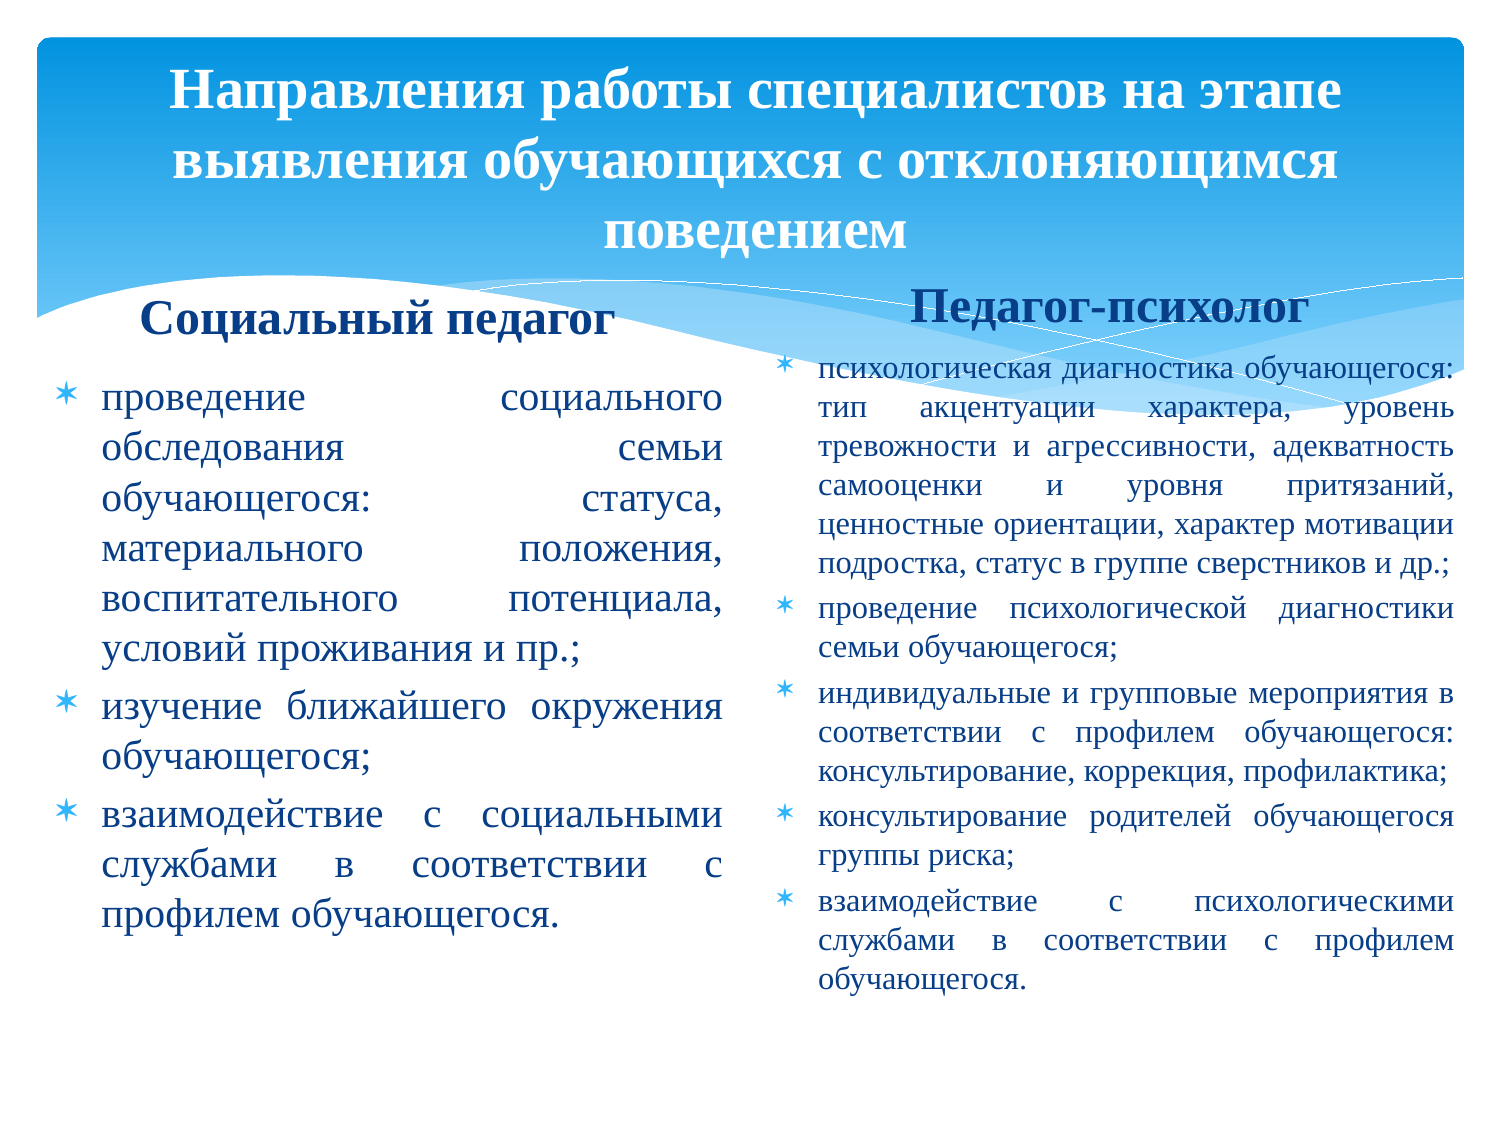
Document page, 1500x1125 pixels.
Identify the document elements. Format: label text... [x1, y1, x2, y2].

list проведение социального обследования семьи обучающегося: статуса, материального положения, воспитательного потенциала, условий проживания и пр.; изучение ближайшего окружения обучающегося; взаимодействие с социальными службами в соответствии с профилем обучающегося. [41, 361, 739, 1047]
list Социальный педагог [41, 267, 715, 361]
list Педагог-психолог [762, 278, 1459, 327]
title Направления работы специалистов на этапе выявления обучающихся с отклоняющимся поведением [53, 66, 1459, 244]
list психологическая диагностика обучающегося: тип акцентуации характера, уровень тревожности и агрессивности, адекватность самооценки и уровня притязаний, ценностные ориентации, характер мотивации подростка, статус в группе сверстников и др.; проведение психологической диагностики семьи обучающегося; индивидуальные и групповые мероприятия в соответствии с профилем обучающегося: консультирование, коррекция, профилактика; консультирование родителей обучающегося группы риска; взаимодействие с психологическими службами в соответствии с профилем обучающегося. [761, 338, 1471, 1071]
